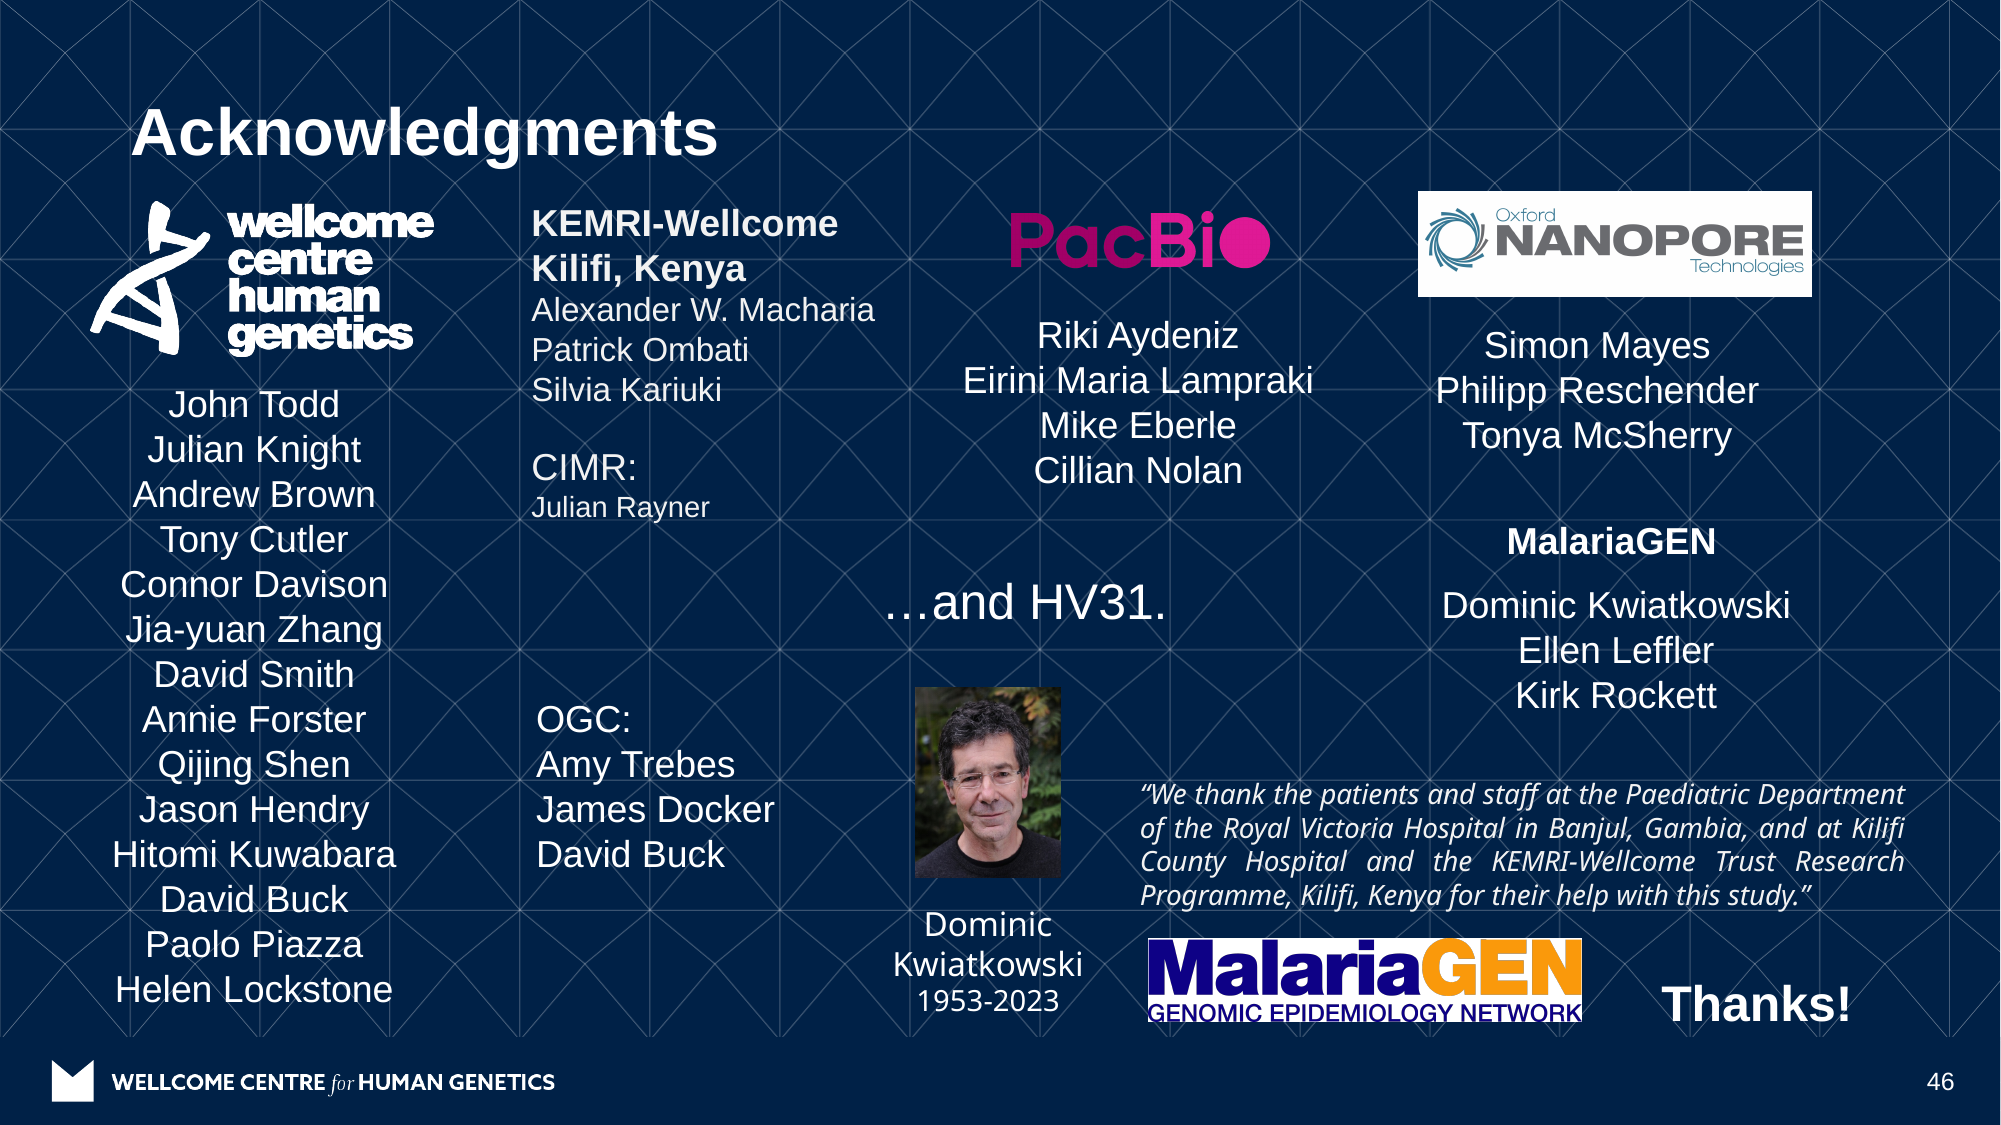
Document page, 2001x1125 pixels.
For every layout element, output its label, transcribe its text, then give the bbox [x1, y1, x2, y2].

text_box OGC: Amy Trebes James Docker David Buck [521, 687, 791, 883]
title Acknowledgments [130, 71, 1870, 187]
text_box KEMRI-Wellcome Kilifi, Kenya Alexander W. Macharia Patrick Ombati Silvia Kariuki CIMR: Julian Rayner [516, 191, 891, 531]
text_box …and HV31. [866, 562, 1183, 638]
picture [98, 1059, 565, 1106]
picture [0, 0, 2001, 1036]
text_box Thanks! [1646, 964, 1868, 1039]
text_box Dominic Kwiatkowski Ellen Leffler Kirk Rockett [1426, 573, 1806, 724]
text_box John Todd Julian Knight Andrew Brown Tony Cutler Connor Davison Jia-yuan Zhang David Smith Annie Forster Qijing Shen Jason Hendry Hitomi Kuwabara David Buck Paolo Piazza Helen Lockstone [97, 372, 412, 1063]
text_box “We thank the patients and staff at the Paediatric Department of the Royal Victoria Hospital in Banjul, Gambia, and at Kilifi County Hospital and the KEMRI-Wellcome Trust Research Programme, Kilifi, Kenya for their help with this study.” [1125, 769, 1920, 919]
text_box Riki Aydeniz Eirini Maria Lampraki Mike Eberle Cillian Nolan [947, 303, 1329, 499]
text_box MalariaGEN [1491, 509, 1732, 570]
slide_number 46 [1918, 1059, 1963, 1102]
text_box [871, 687, 1105, 1036]
text_box Simon Mayes Philipp Reschender Tonya McSherry [1420, 313, 1775, 463]
